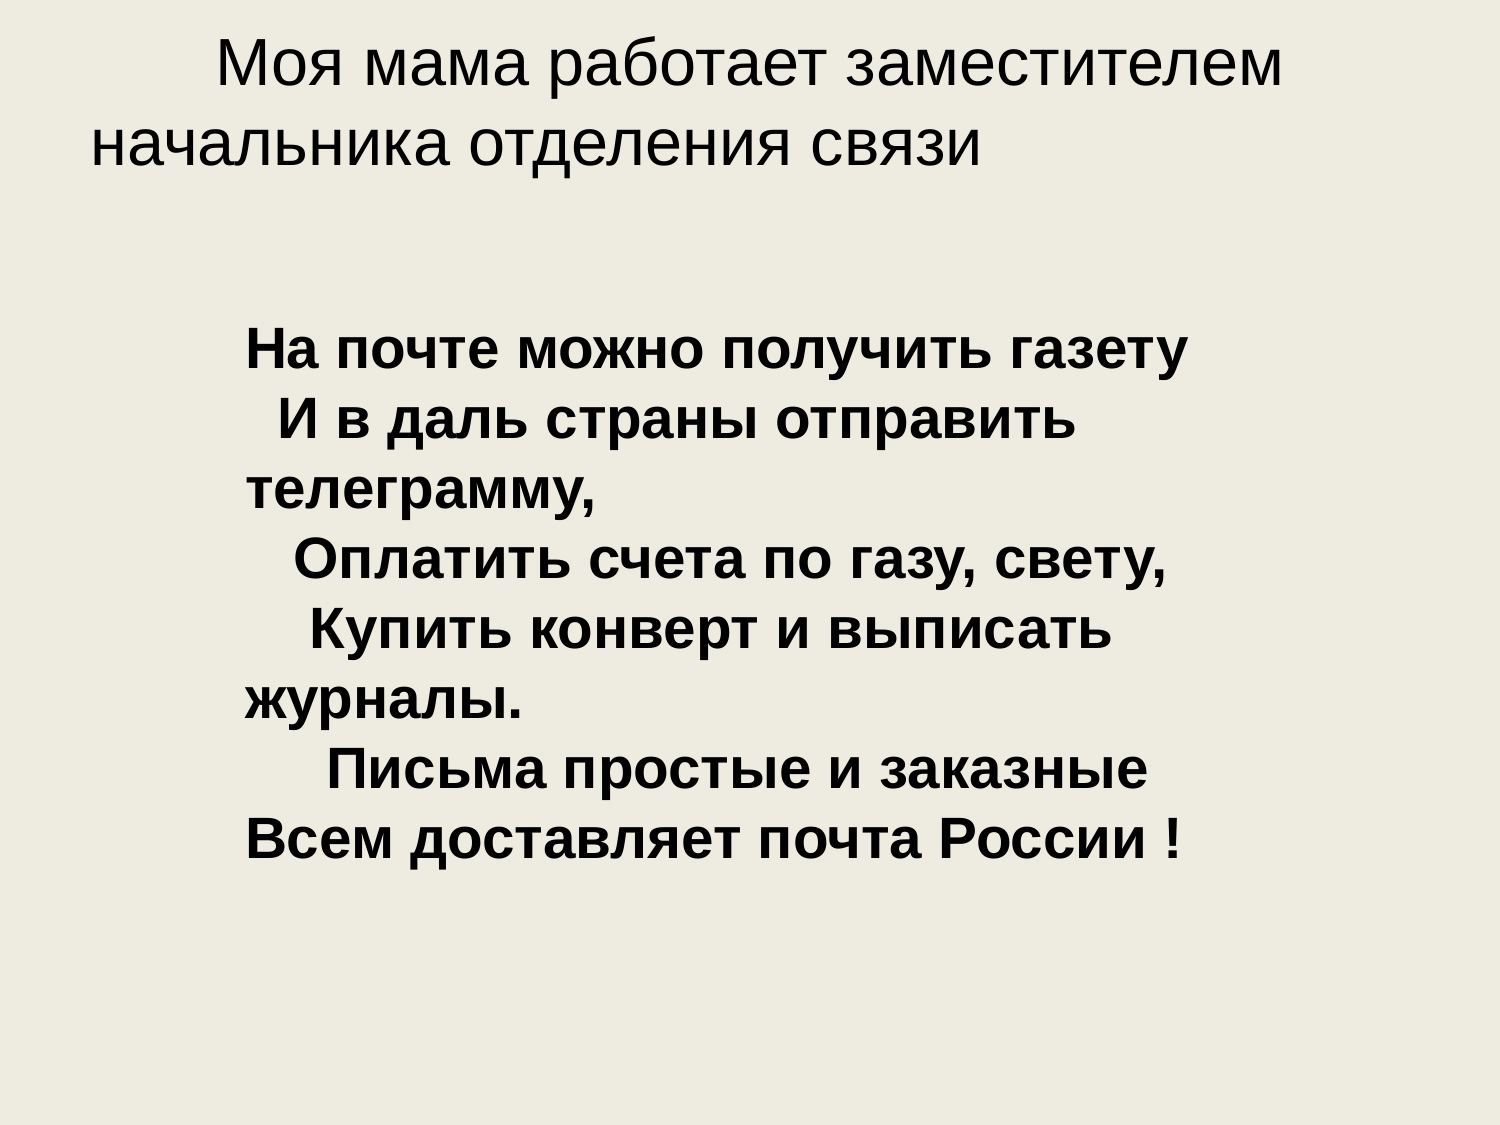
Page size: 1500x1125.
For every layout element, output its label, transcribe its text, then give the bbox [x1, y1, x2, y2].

title Моя мама работает заместителем начальника отделения связи [74, 44, 1426, 233]
text_box На почте можно получить газету И в даль страны отправить телеграмму, Оплатить счета по газу, свету, Купить конверт и выписать журналы. Письма простые и заказные Всем доставляет почта России ! [230, 302, 1235, 878]
